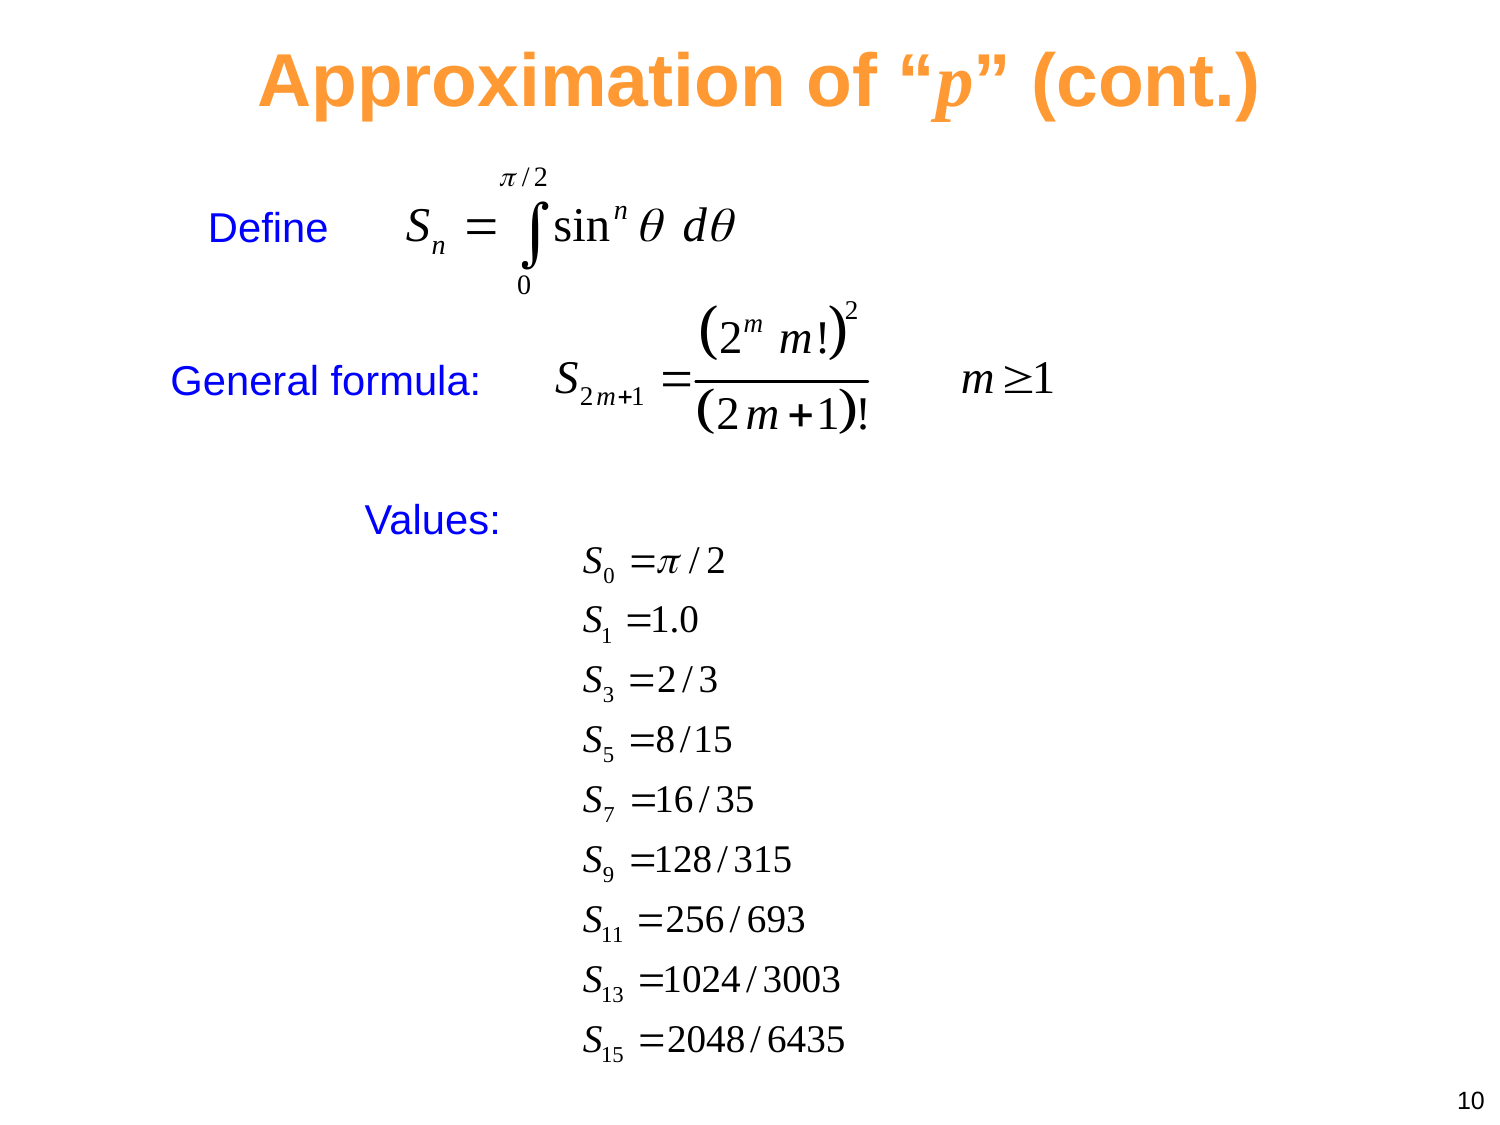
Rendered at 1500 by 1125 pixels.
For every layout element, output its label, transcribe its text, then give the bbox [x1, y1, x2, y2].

text_box Values: [364, 492, 502, 543]
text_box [576, 534, 851, 1071]
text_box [397, 156, 747, 307]
text_box Approximation of “p” (cont.) [209, 37, 1309, 116]
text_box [547, 287, 1059, 456]
slide_number 10 [1149, 1046, 1500, 1125]
text_box Define [207, 200, 329, 251]
text_box General formula: [170, 353, 482, 404]
